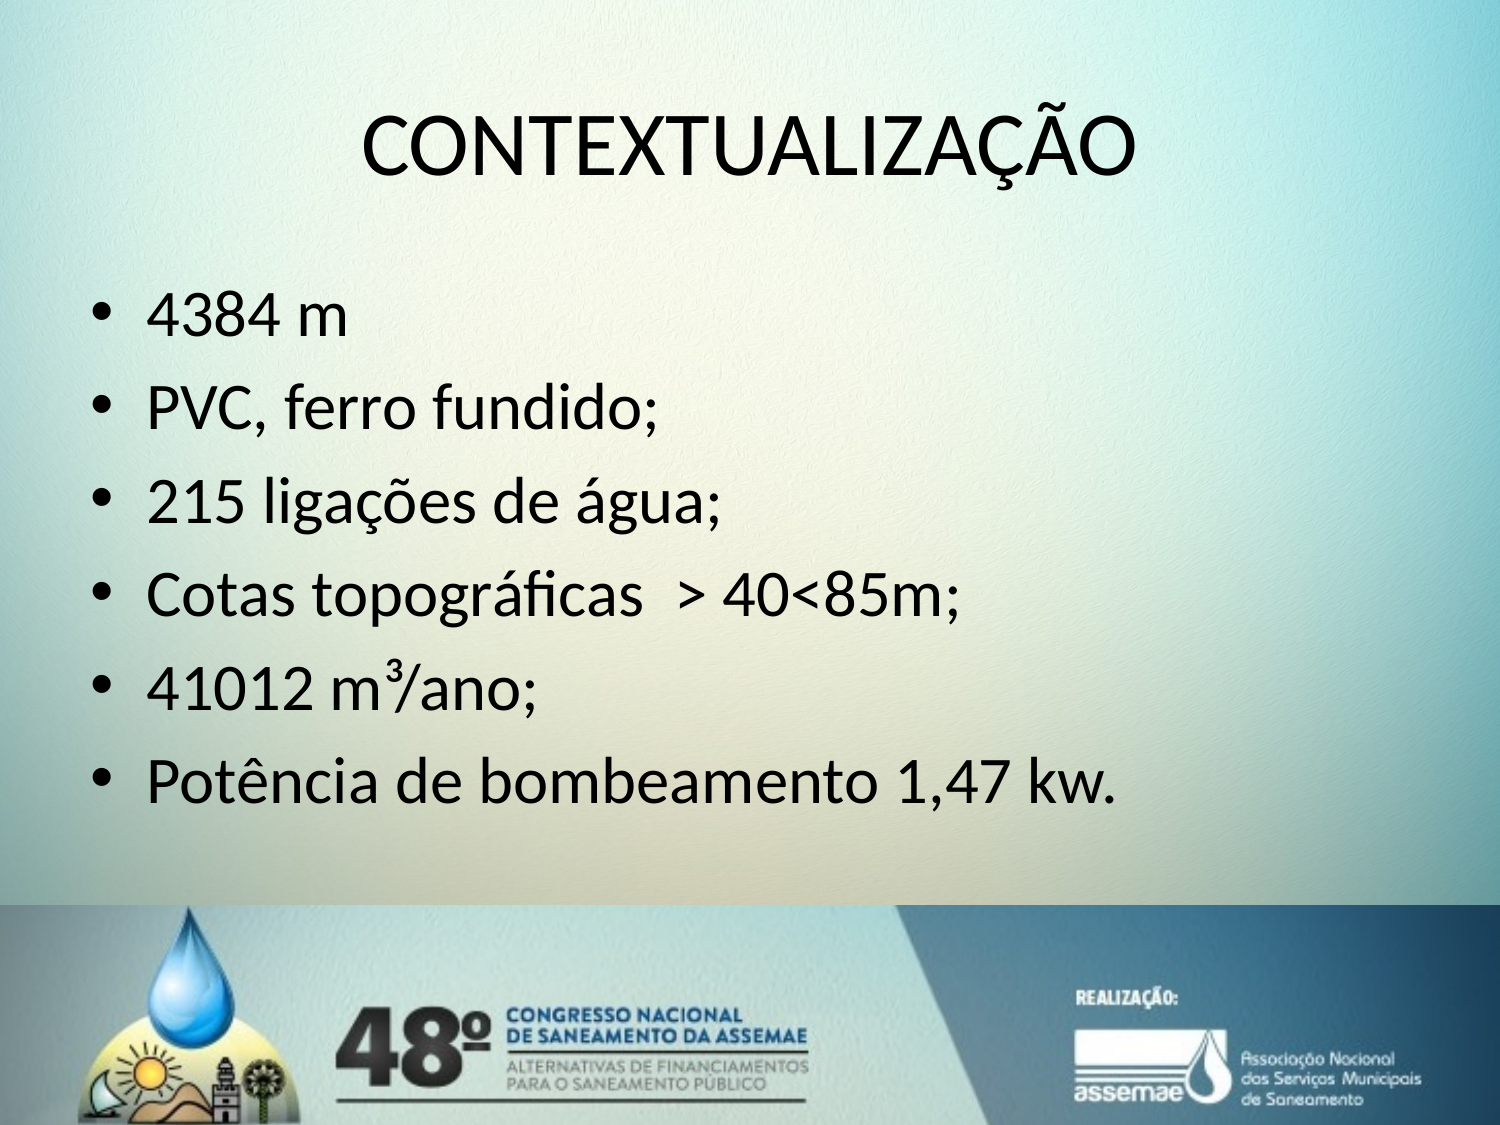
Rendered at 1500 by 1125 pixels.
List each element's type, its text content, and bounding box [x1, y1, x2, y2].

list 4384 m PVC, ferro fundido; 215 ligações de água; Cotas topográficas > 40<85m; 41012 m³/ano; Potência de bombeamento 1,47 kw. [75, 262, 1425, 882]
title CONTEXTUALIZAÇÃO [75, 45, 1425, 233]
picture [0, 0, 1500, 1125]
